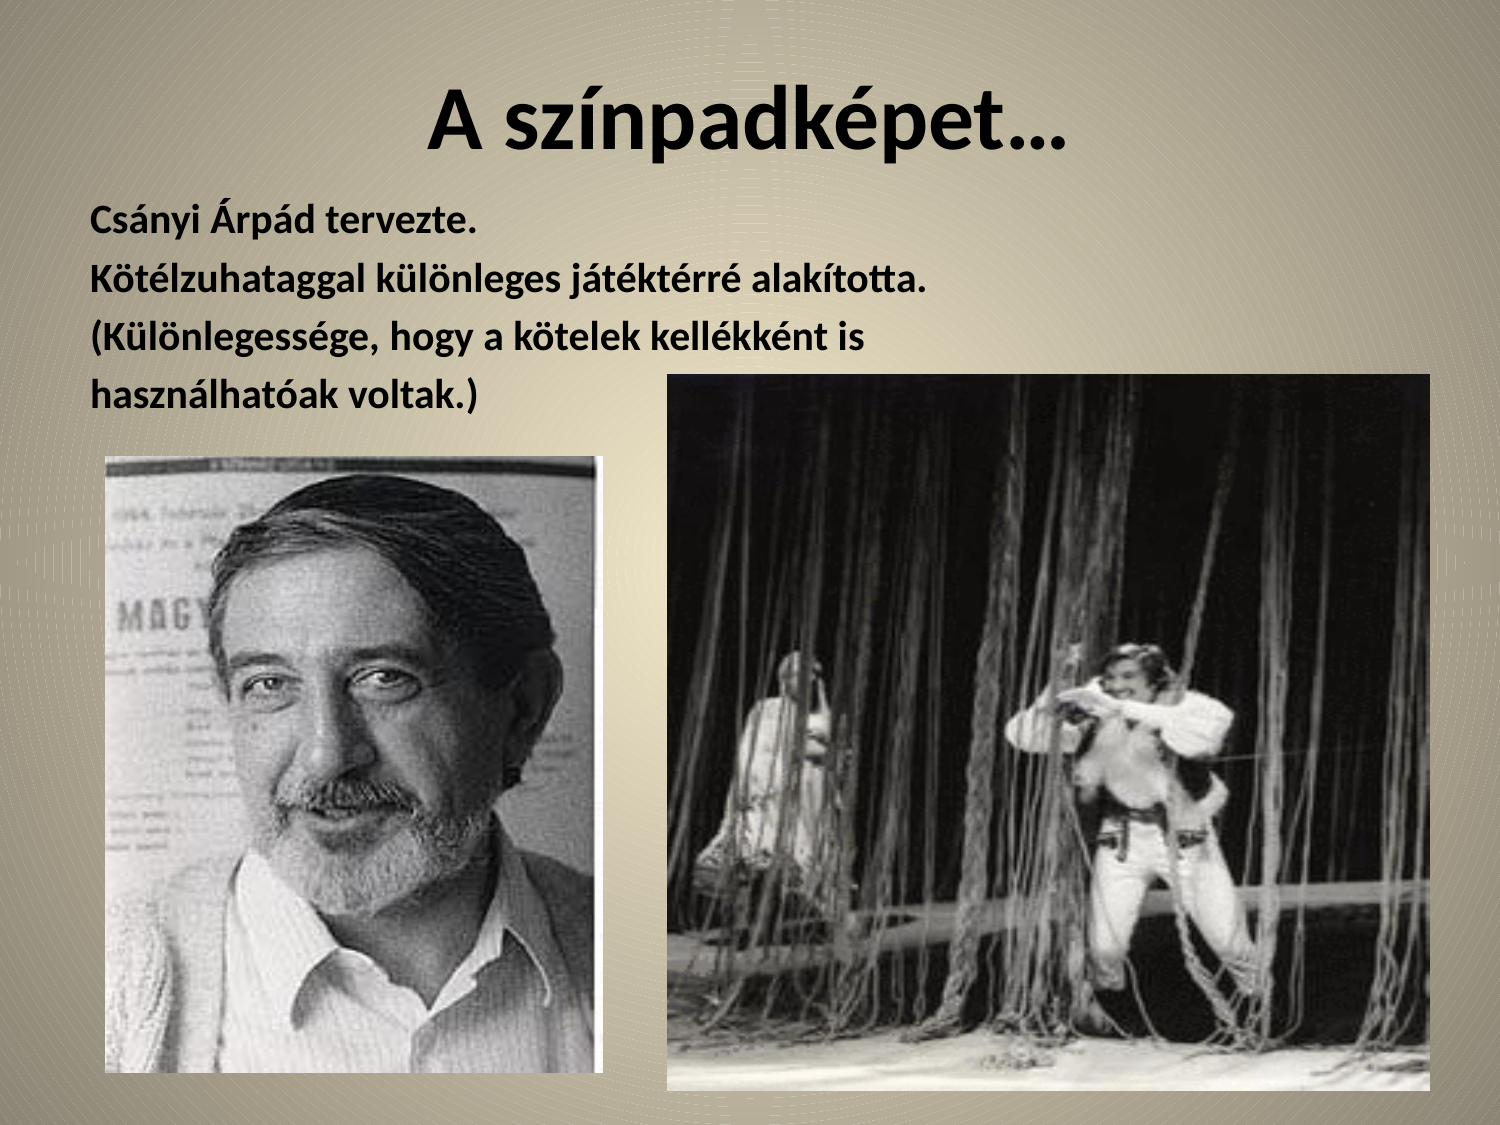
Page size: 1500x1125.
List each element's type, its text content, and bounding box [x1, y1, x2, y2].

list Csányi Árpád tervezte. Kötélzuhataggal különleges játéktérré alakította. (Különlegessége, hogy a kötelek kellékként is használhatóak voltak.) [75, 184, 1425, 646]
title A színpadképet… [74, 19, 1425, 207]
picture [105, 456, 604, 1073]
picture [667, 374, 1430, 1091]
